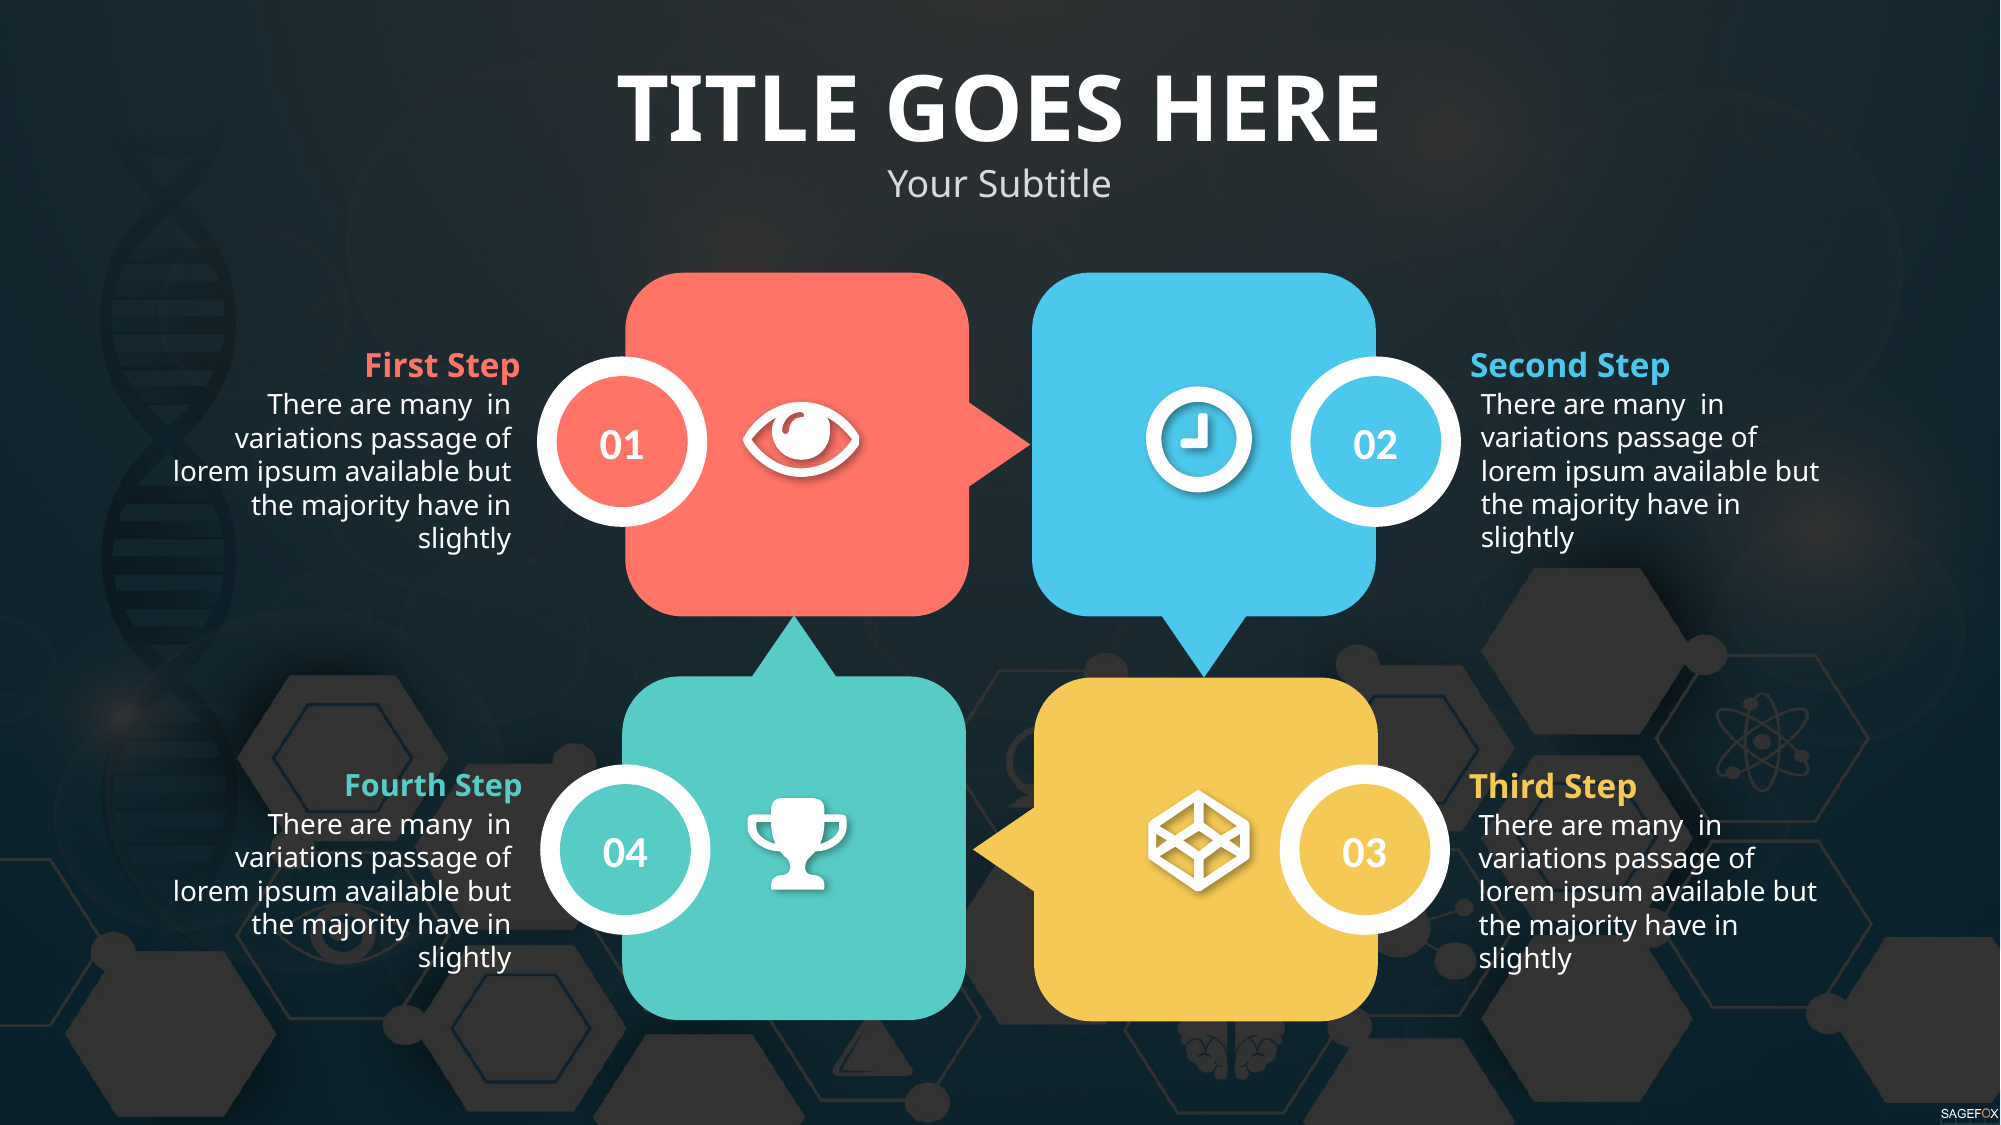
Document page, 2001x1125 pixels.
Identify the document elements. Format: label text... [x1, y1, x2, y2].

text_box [1032, 272, 1376, 678]
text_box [156, 343, 512, 522]
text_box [1290, 356, 1461, 527]
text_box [1279, 764, 1450, 935]
text_box TITLE GOES HERE Your Subtitle [548, 42, 1452, 212]
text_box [540, 764, 711, 935]
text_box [537, 356, 708, 527]
picture [0, 0, 2001, 1125]
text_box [1478, 765, 1819, 942]
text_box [158, 766, 512, 942]
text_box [655, 242, 1000, 647]
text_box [622, 615, 966, 1021]
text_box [1480, 343, 1832, 522]
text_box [1003, 646, 1348, 1052]
